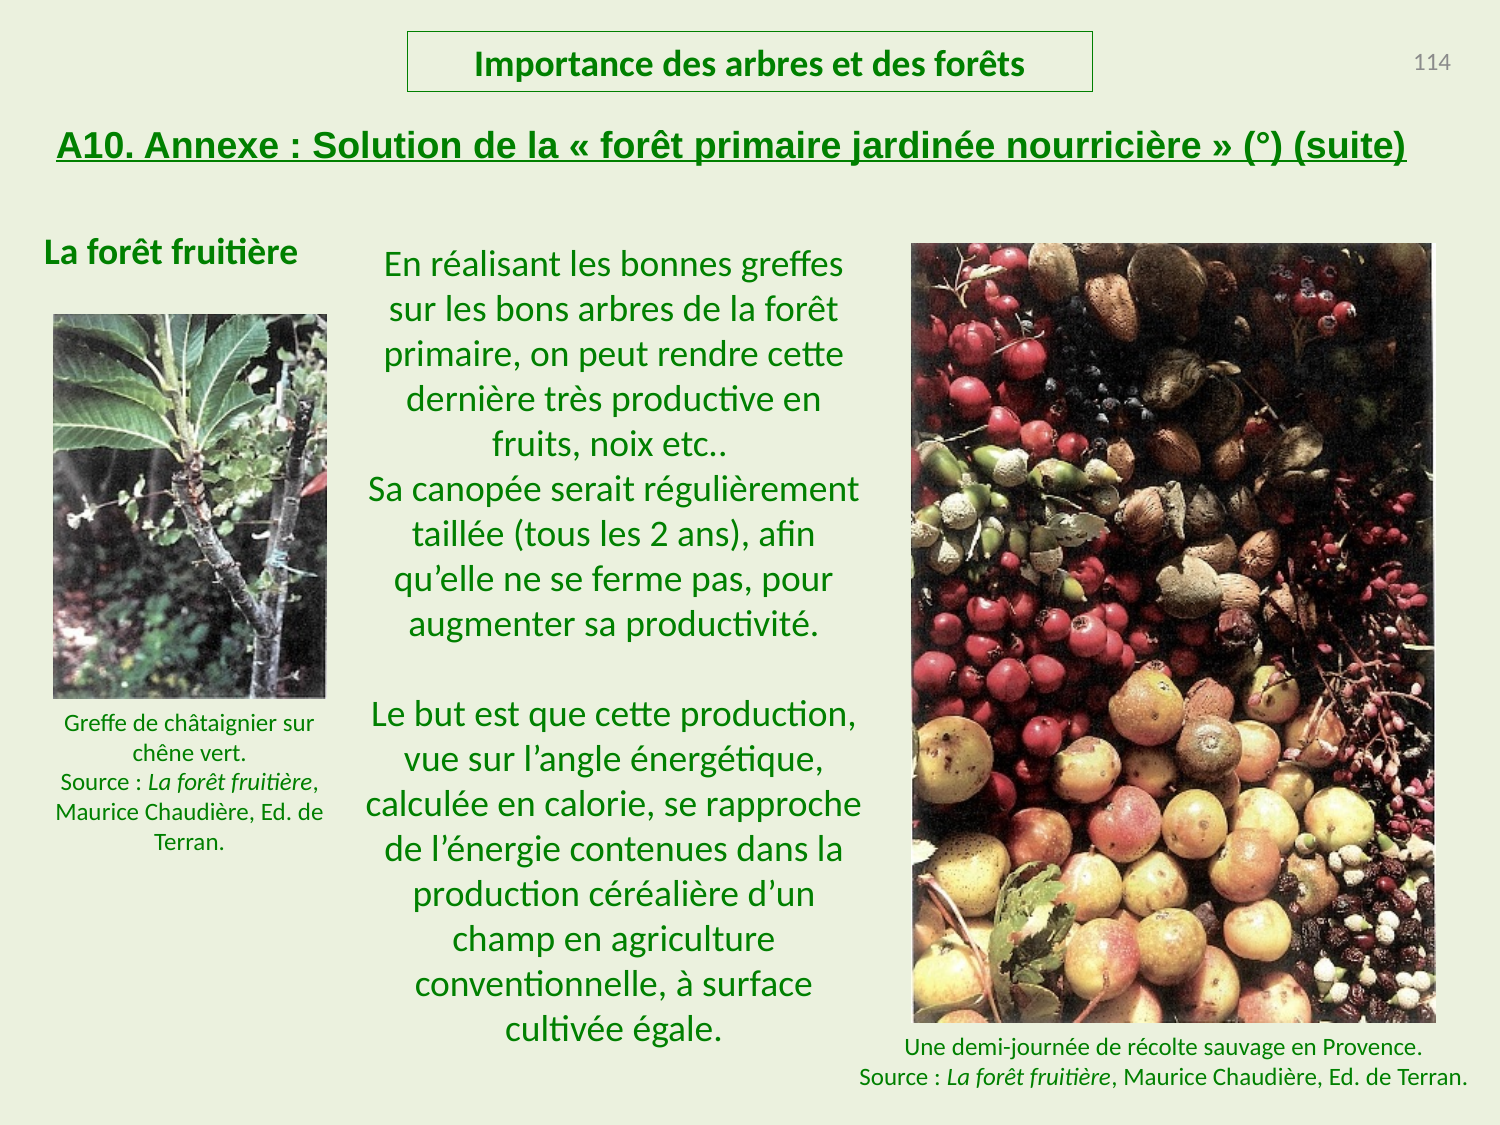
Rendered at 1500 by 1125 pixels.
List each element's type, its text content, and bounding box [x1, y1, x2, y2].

picture [52, 314, 327, 699]
picture [910, 243, 1436, 1023]
text_box Une demi-journée de récolte sauvage en Provence. Source : La forêt fruitière, Maurice Chaudière, Ed. de Terran. [828, 1023, 1500, 1098]
text_box 114 [1116, 30, 1467, 91]
text_box Importance des arbres et des forêts [407, 31, 1093, 92]
text_box En réalisant les bonnes greffes sur les bons arbres de la forêt primaire, on peut rendre cette dernière très productive en fruits, noix etc.. Sa canopée serait régulièrement taillée (tous les 2 ans), afin qu’elle ne se ferme pas, pour augmenter sa productivité. Le but est que cette production, vue sur l’angle énergétique, calculée en calorie, se rapproche de l’énergie contenues dans la production céréalière d’un champ en agriculture conventionnelle, à surface cultivée égale. [348, 231, 880, 1057]
text_box Greffe de châtaignier sur chêne vert. Source : La forêt fruitière, Maurice Chaudière, Ed. de Terran. [31, 698, 348, 864]
text_box La forêt fruitière [29, 219, 405, 325]
text_box A10. Annexe : Solution de la « forêt primaire jardinée nourricière » (°) (suite) [41, 113, 1435, 254]
